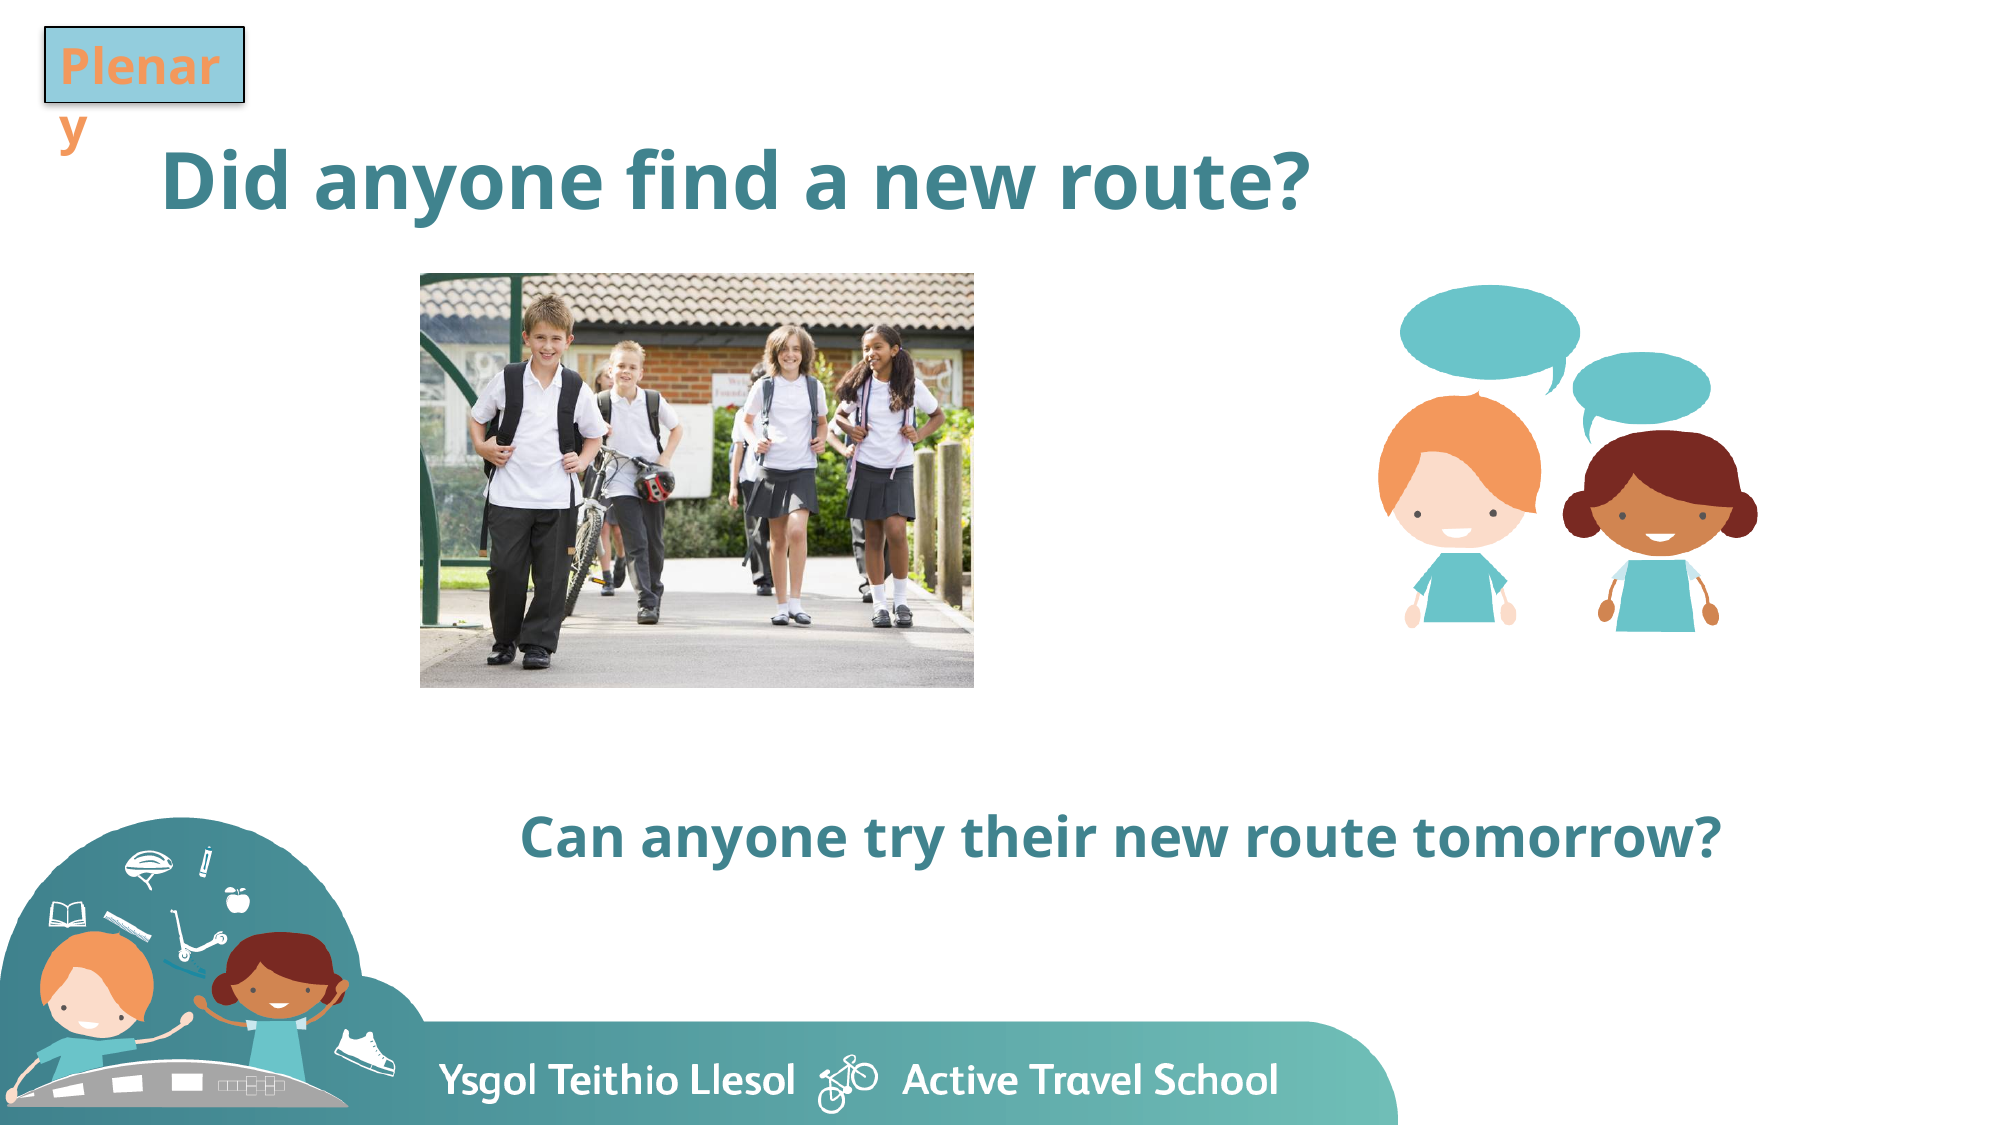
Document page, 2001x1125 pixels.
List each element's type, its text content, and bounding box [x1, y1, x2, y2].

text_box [44, 26, 265, 103]
text_box Did anyone find a new route? [144, 122, 1377, 260]
picture [0, 0, 1790, 1125]
text_box Can anyone try their new route tomorrow? [504, 793, 1819, 930]
